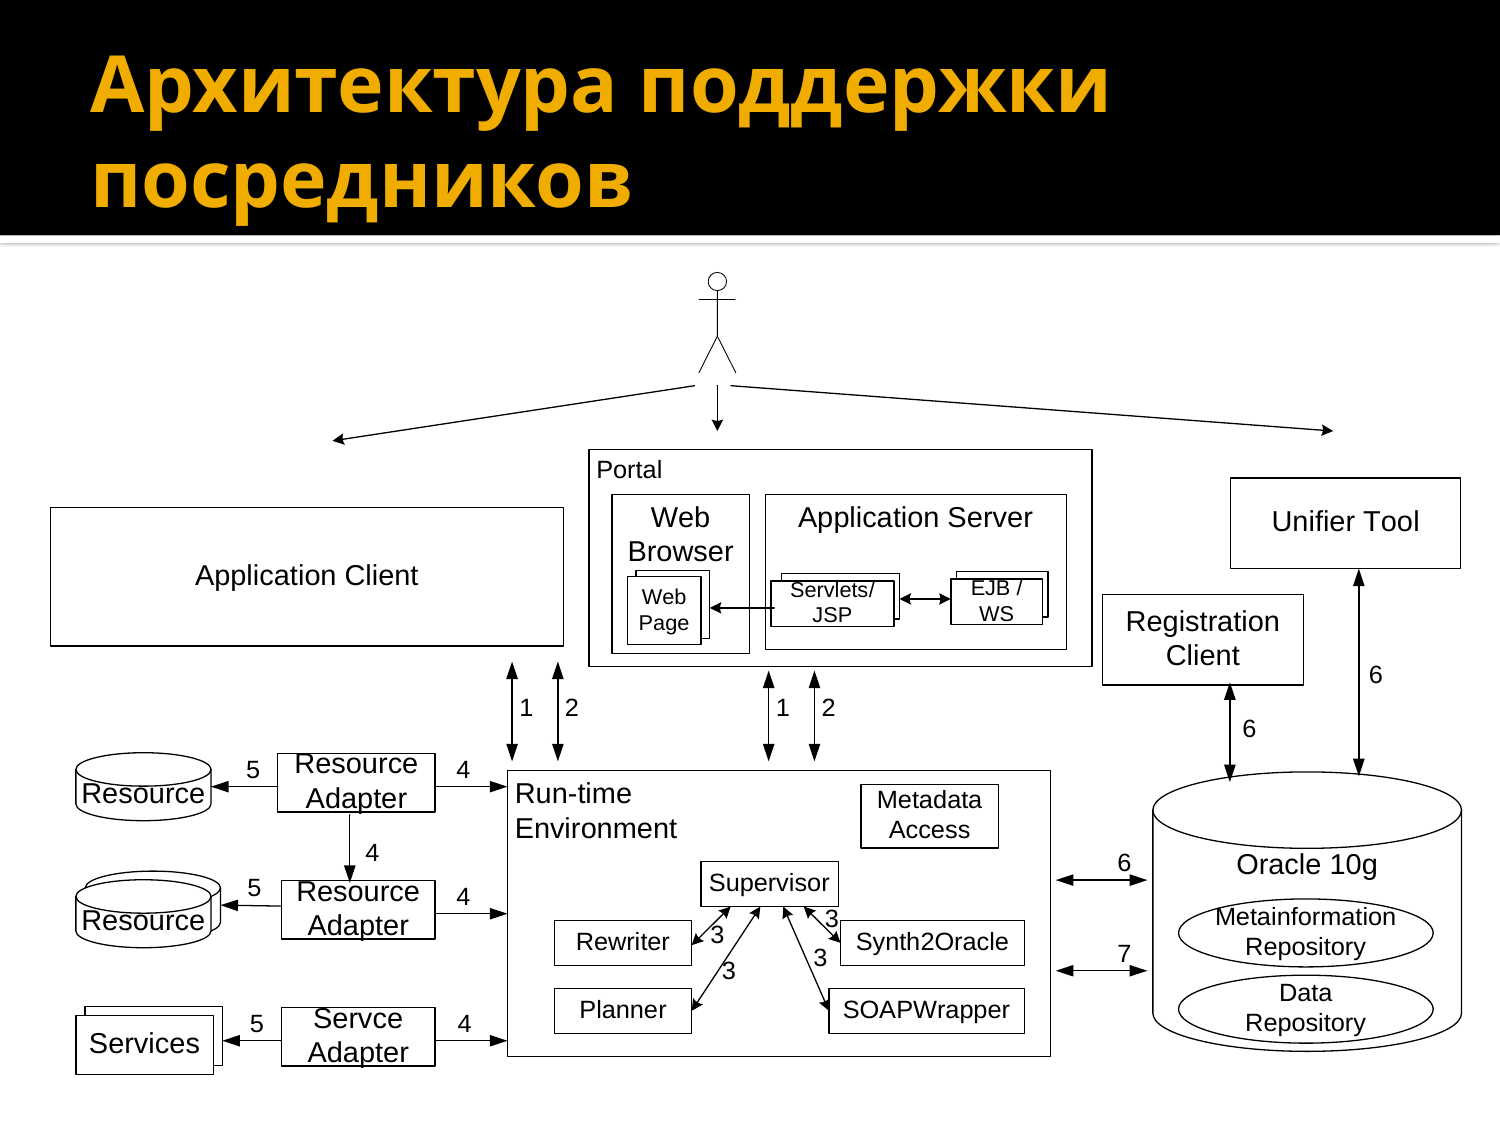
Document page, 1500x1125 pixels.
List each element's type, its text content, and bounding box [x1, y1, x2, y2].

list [46, 269, 1465, 1079]
title Архитектура поддержки посредников [75, 25, 1425, 231]
